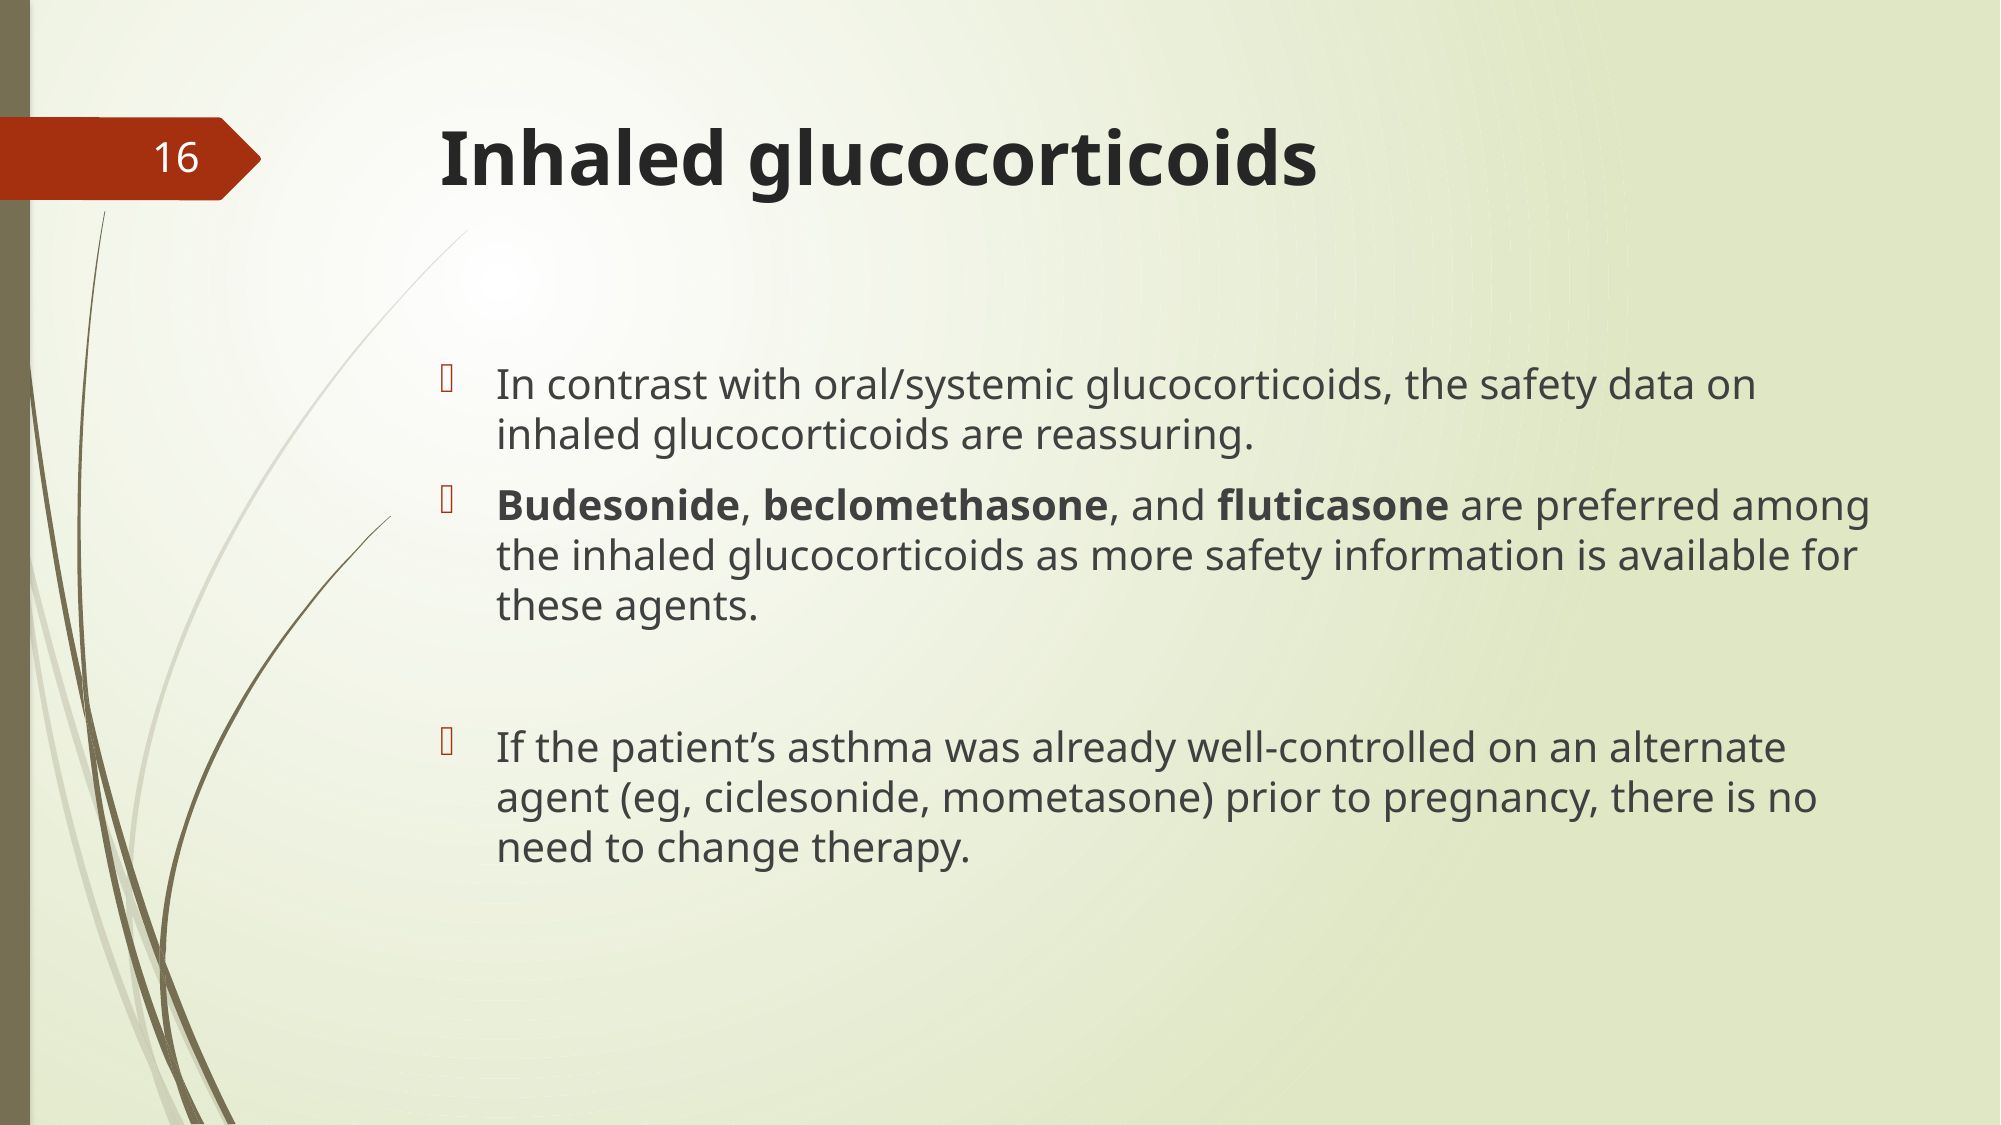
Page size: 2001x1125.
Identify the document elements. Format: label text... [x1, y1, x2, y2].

list In contrast with oral/systemic glucocorticoids, the safety data on inhaled glucocorticoids are reassuring. Budesonide, beclomethasone, and fluticasone are preferred among the inhaled glucocorticoids as more safety information is available for these agents. If the patient’s asthma was already well-controlled on an alternate agent (eg, ciclesonide, mometasone) prior to pregnancy, there is no need to change therapy. [424, 350, 1888, 970]
title Inhaled glucocorticoids [425, 102, 1888, 313]
slide_number 16 [87, 129, 216, 190]
